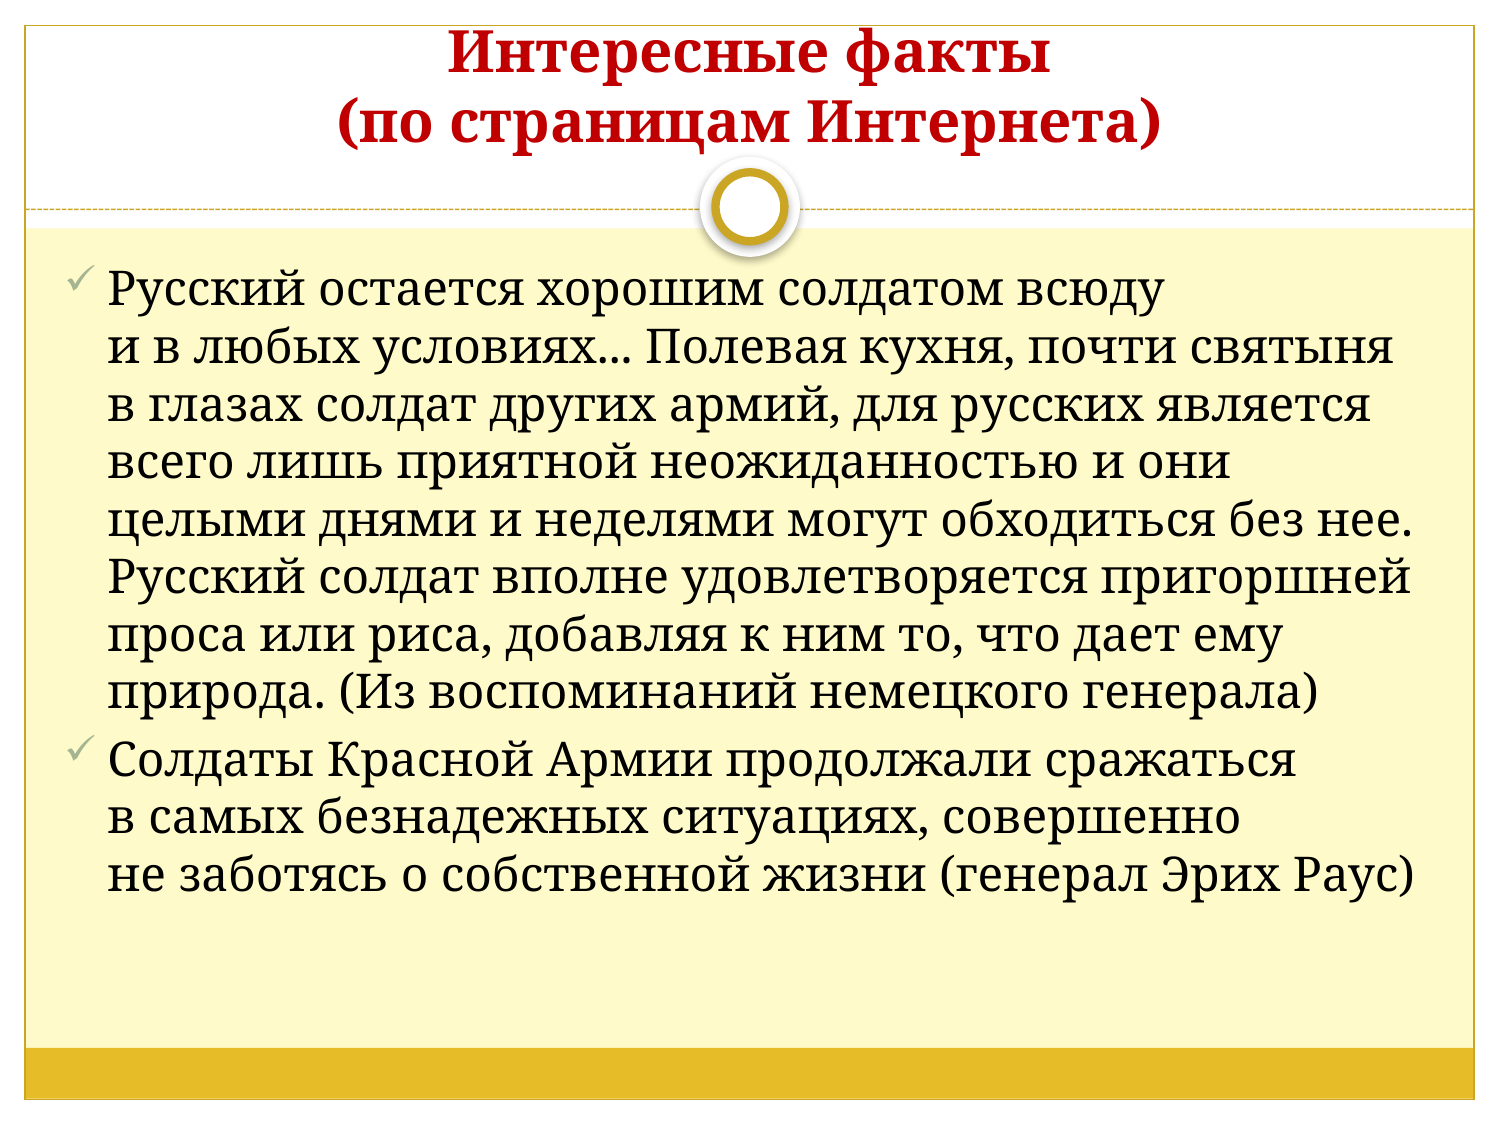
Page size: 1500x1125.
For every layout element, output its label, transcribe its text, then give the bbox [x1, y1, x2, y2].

list Русский остается хорошим солдатом всюду и в любых условиях... Полевая кухня, почти святыня в глазах солдат других армий, для русских является всего лишь приятной неожиданностью и они целыми днями и неделями могут обходиться без нее. Русский солдат вполне удовлетворяется пригоршней проса или риса, добавляя к ним то, что дает ему природа. (Из воспоминаний немецкого генерала) Солдаты Красной Армии продолжали сражаться в самых безнадежных ситуациях, совершенно не заботясь о собственной жизни (генерал Эрих Раус) [49, 250, 1445, 1001]
title Интересные факты (по страницам Интернета) [49, 37, 1450, 162]
